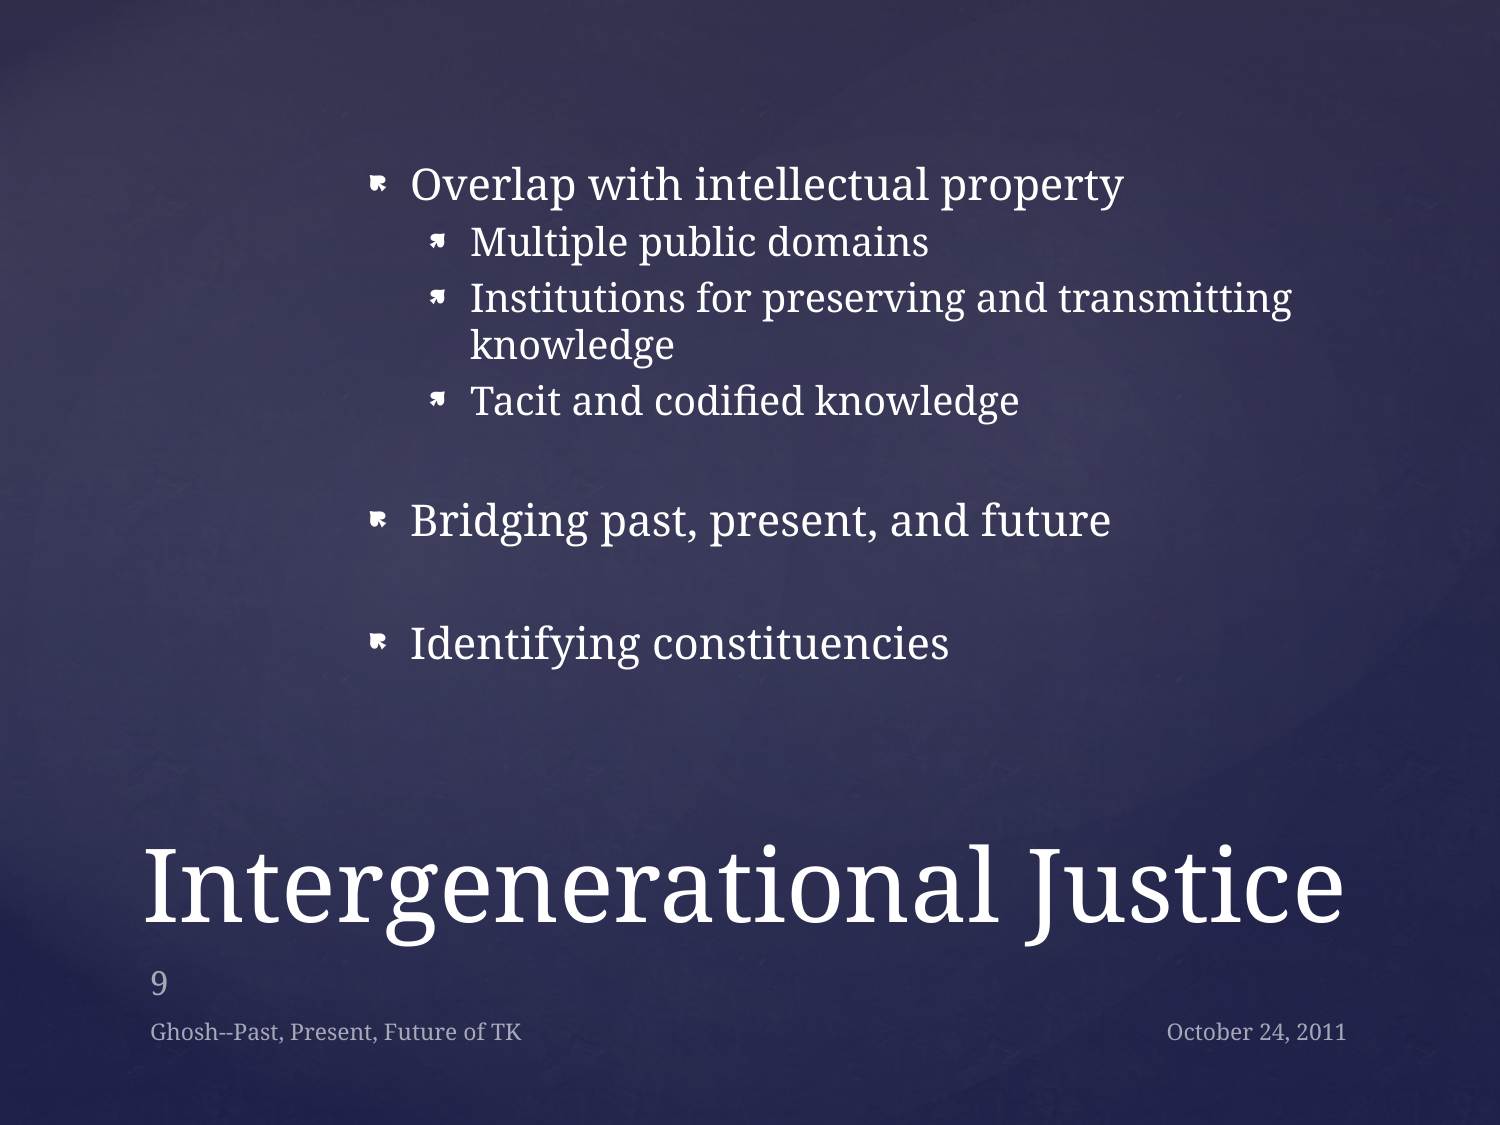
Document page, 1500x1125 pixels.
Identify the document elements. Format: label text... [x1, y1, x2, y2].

list Overlap with intellectual property Multiple public domains Institutions for preserving and transmitting knowledge Tacit and codified knowledge Bridging past, present, and future Identifying constituencies [350, 112, 1350, 713]
slide_number 9 [135, 958, 485, 1009]
title Intergenerational Justice [127, 800, 1365, 950]
footer Ghosh--Past, Present, Future of TK [135, 1009, 885, 1070]
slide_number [1012, 1009, 1363, 1070]
